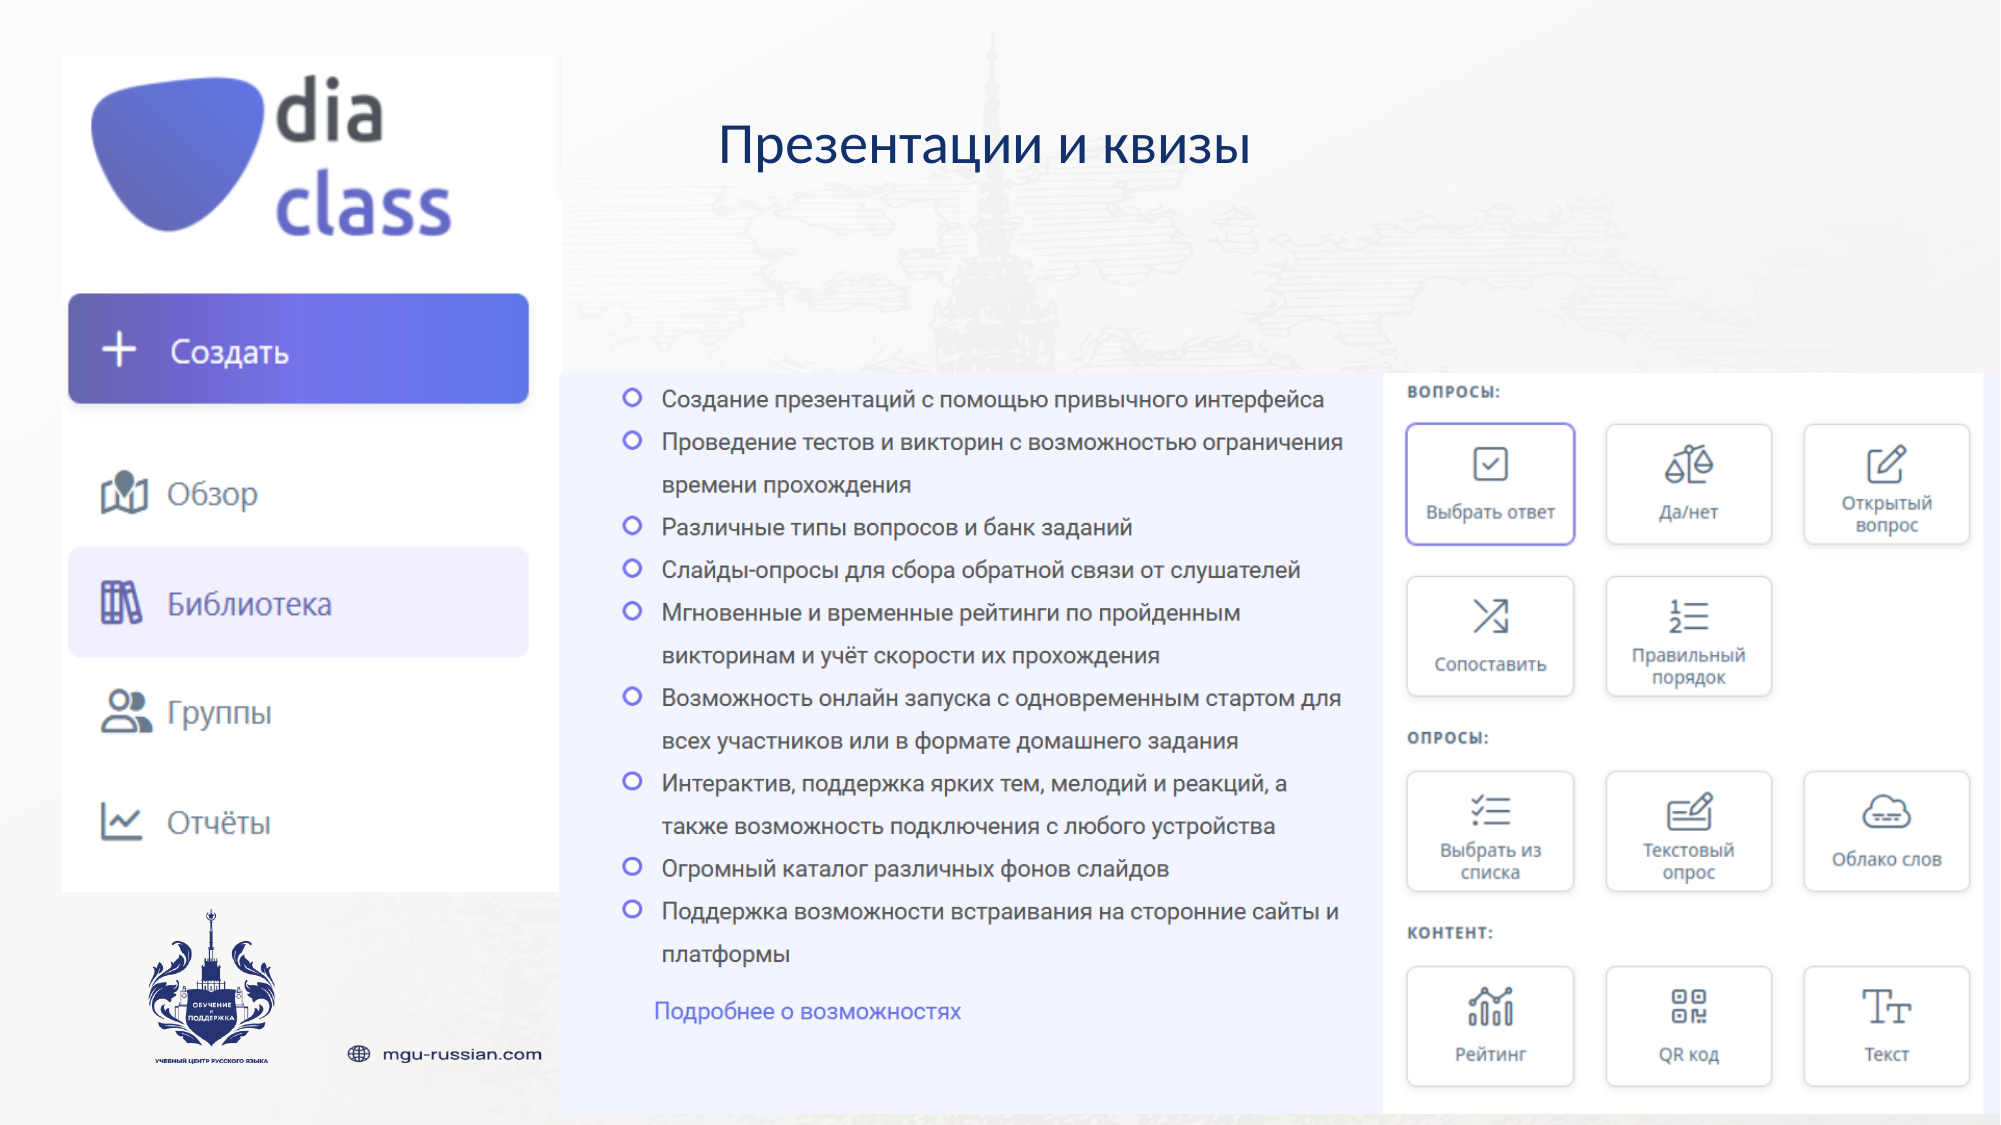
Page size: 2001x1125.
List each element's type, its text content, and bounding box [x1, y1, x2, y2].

title Презентации и квизы [710, 105, 1426, 185]
picture [0, 0, 2001, 1125]
